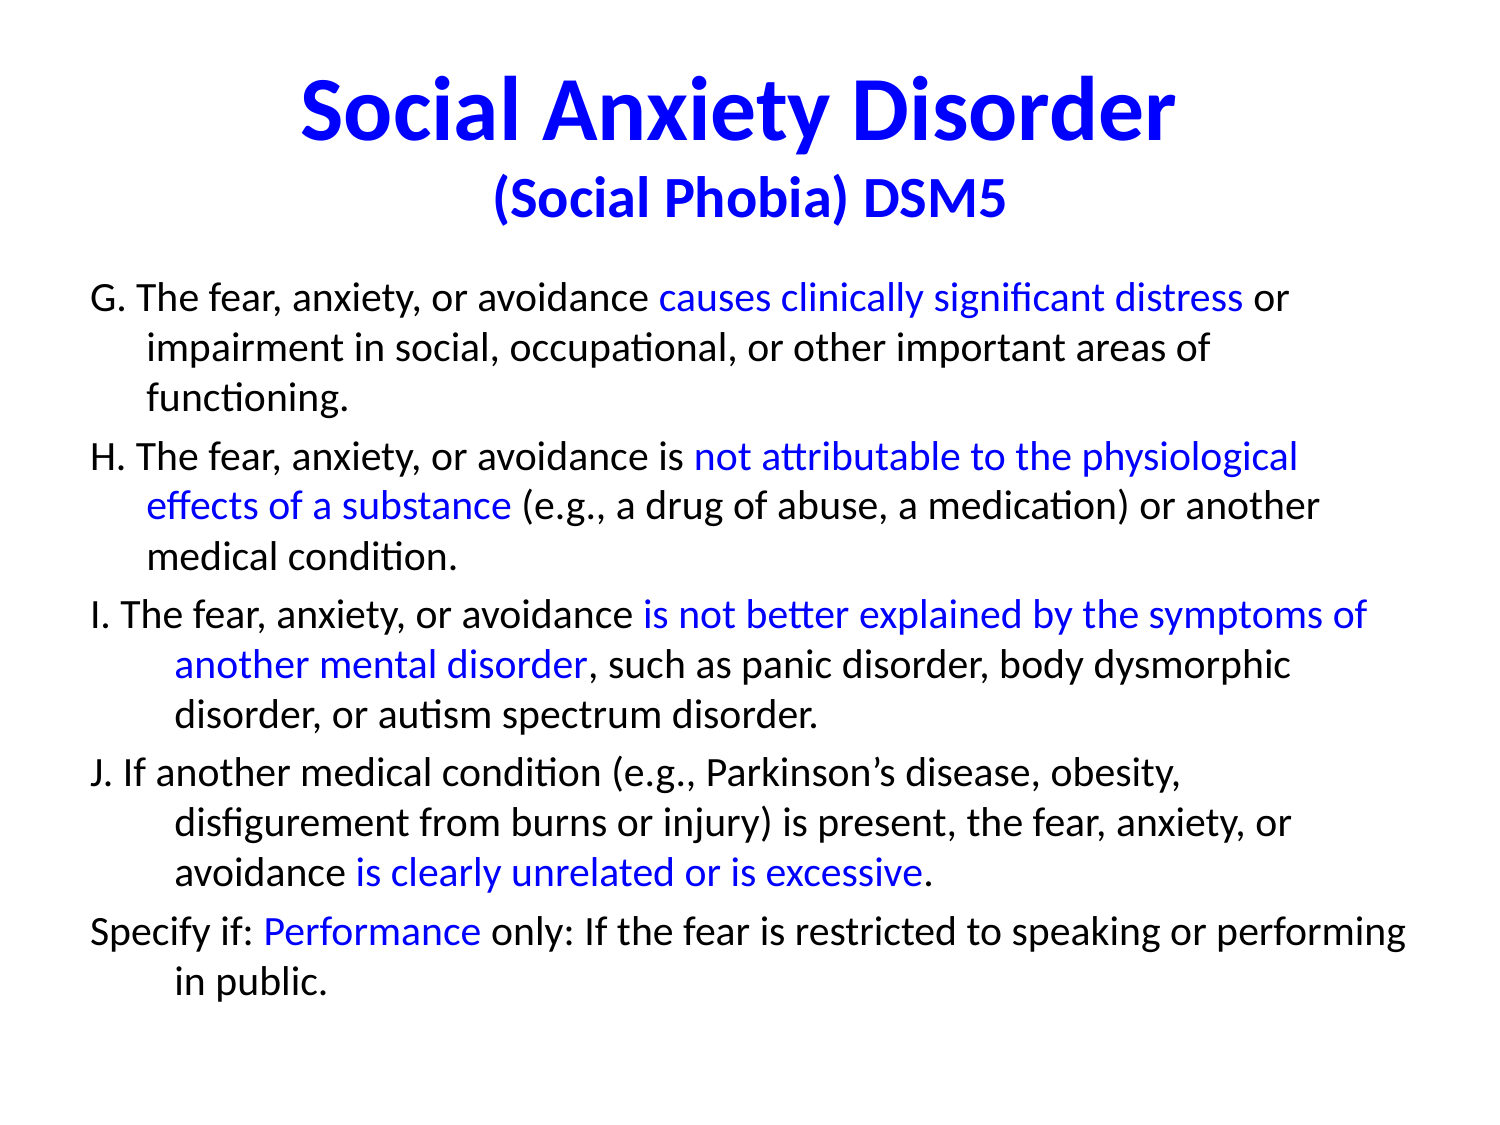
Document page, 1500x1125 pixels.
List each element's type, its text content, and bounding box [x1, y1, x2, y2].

title Social Anxiety Disorder (Social Phobia) DSM5 [75, 45, 1425, 233]
list G. The fear, anxiety, or avoidance causes clinically significant distress or impairment in social, occupational, or other important areas of functioning. H. The fear, anxiety, or avoidance is not attributable to the physiological effects of a sub­stance (e.g., a drug of abuse, a medication) or another medical condition. I. The fear, anxiety, or avoidance is not better explained by the symptoms of another mental disorder, such as panic disorder, body dysmorphic disorder, or autism spectrum disorder. J. If another medical condition (e.g., Parkinson’s disease, obesity, disfigurement from burns or injury) is present, the fear, anxiety, or avoidance is clearly unrelated or is excessive. Specify if: Performance only: If the fear is restricted to speaking or performing in public. [75, 262, 1425, 1005]
